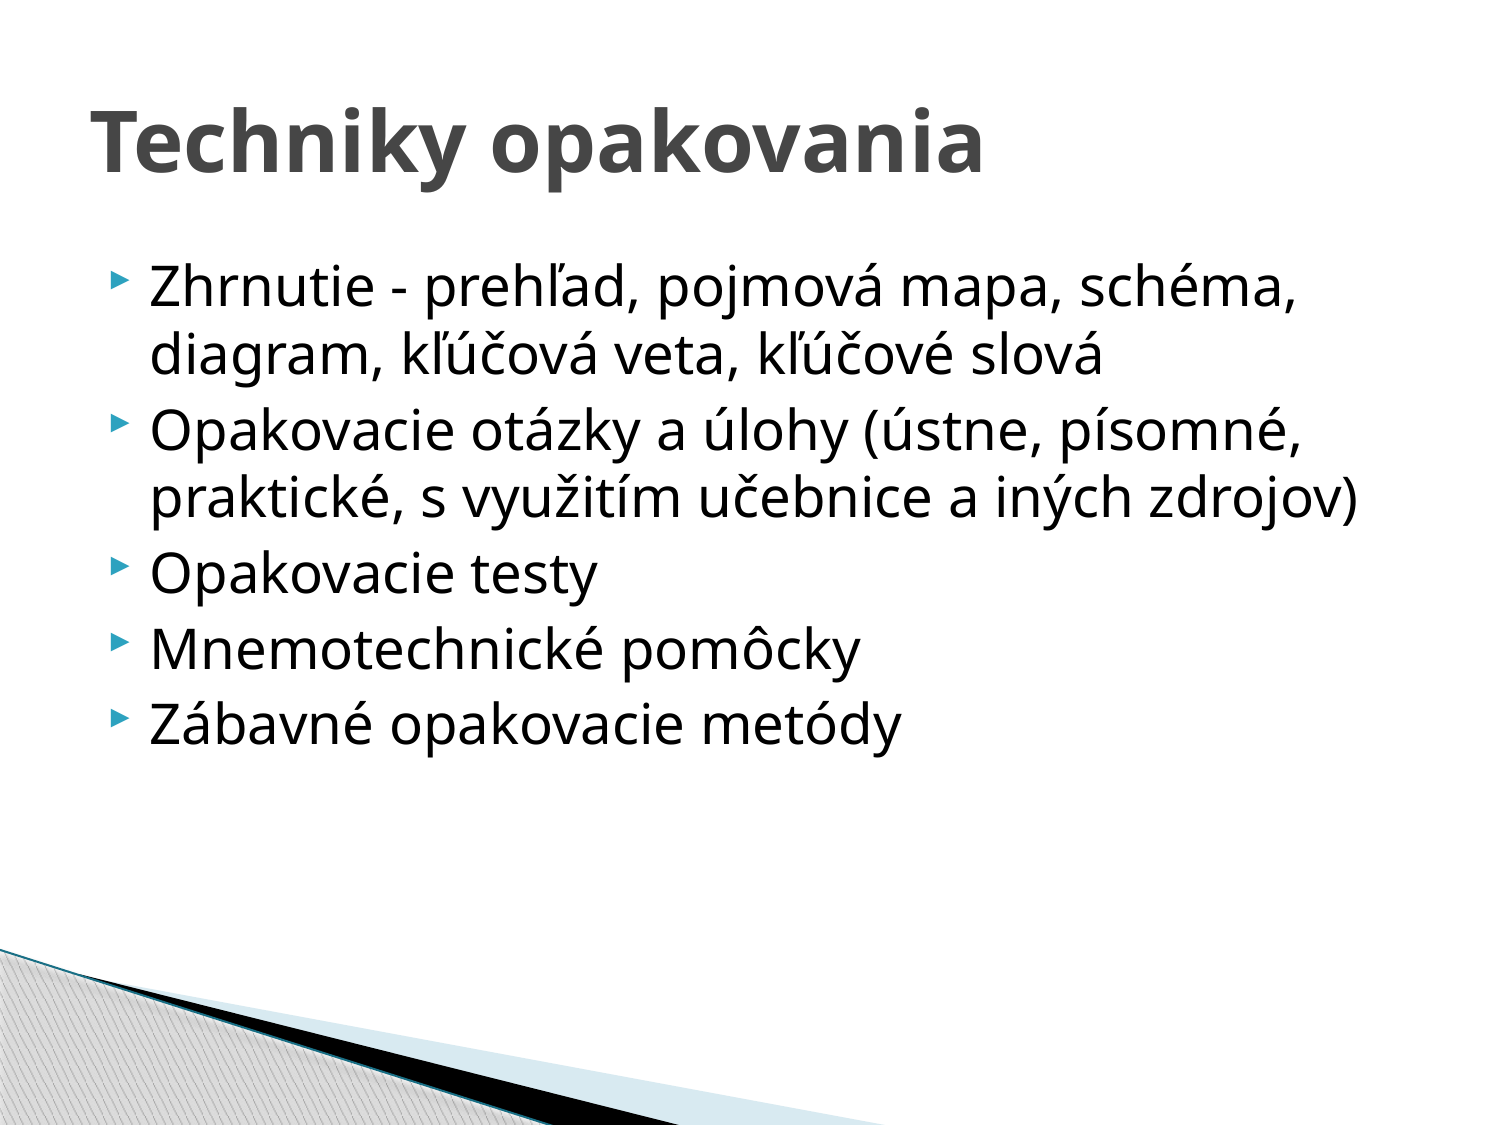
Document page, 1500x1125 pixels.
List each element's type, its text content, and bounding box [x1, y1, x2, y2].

title Techniky opakovania [75, 45, 1425, 233]
list Zhrnutie - prehľad, pojmová mapa, schéma, diagram, kľúčová veta, kľúčové slová Opakovacie otázky a úlohy (ústne, písomné, praktické, s využitím učebnice a iných zdrojov) Opakovacie testy Mnemotechnické pomôcky Zábavné opakovacie metódy [75, 243, 1425, 986]
